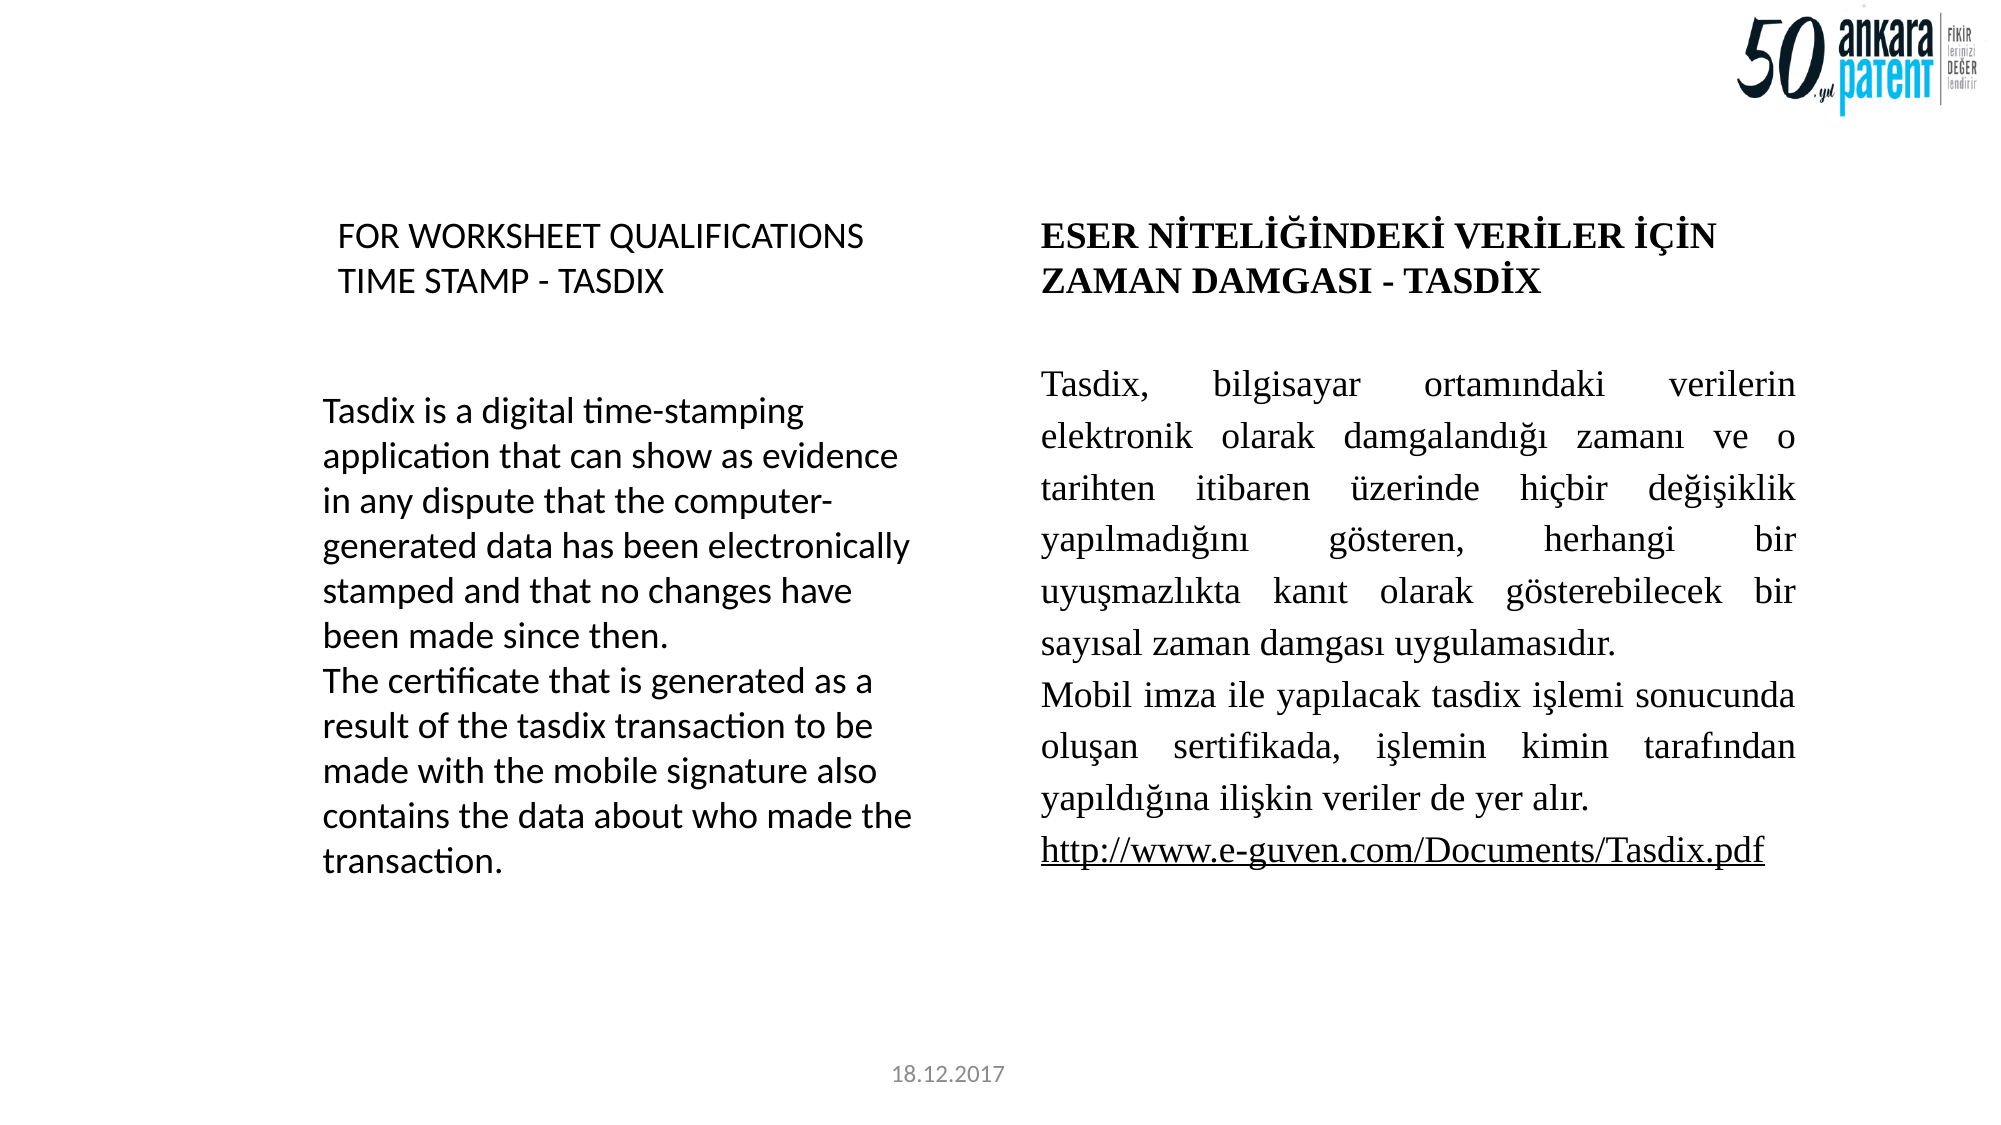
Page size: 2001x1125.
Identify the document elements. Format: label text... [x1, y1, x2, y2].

text_box FOR WORKSHEET QUALIFICATIONS TIME STAMP - TASDIX [323, 203, 991, 309]
text_box ESER NİTELİĞİNDEKİ VERİLER İÇİN ZAMAN DAMGASI - TASDİX Tasdix, bilgisayar ortamındaki verilerin elektronik olarak damgalandığı zamanı ve o tarihten itibaren üzerinde hiçbir değişiklik yapılmadığını gösteren, herhangi bir uyuşmazlıkta kanıt olarak gösterebilecek bir sayısal zaman damgası uygulamasıdır. Mobil imza ile yapılacak tasdix işlemi sonucunda oluşan sertifikada, işlemin kimin tarafından yapıldığına ilişkin veriler de yer alır. http://www.e-guven.com/Documents/Tasdix.pdf [1026, 203, 1812, 878]
picture [1733, 0, 2000, 126]
footer 18.12.2017 [662, 1042, 1338, 1103]
text_box Tasdix is a digital time-stamping application that can show as evidence in any dispute that the computer-generated data has been electronically stamped and that no changes have been made since then. The certificate that is generated as a result of the tasdix transaction to be made with the mobile signature also contains the data about who made the transaction. [307, 378, 931, 889]
